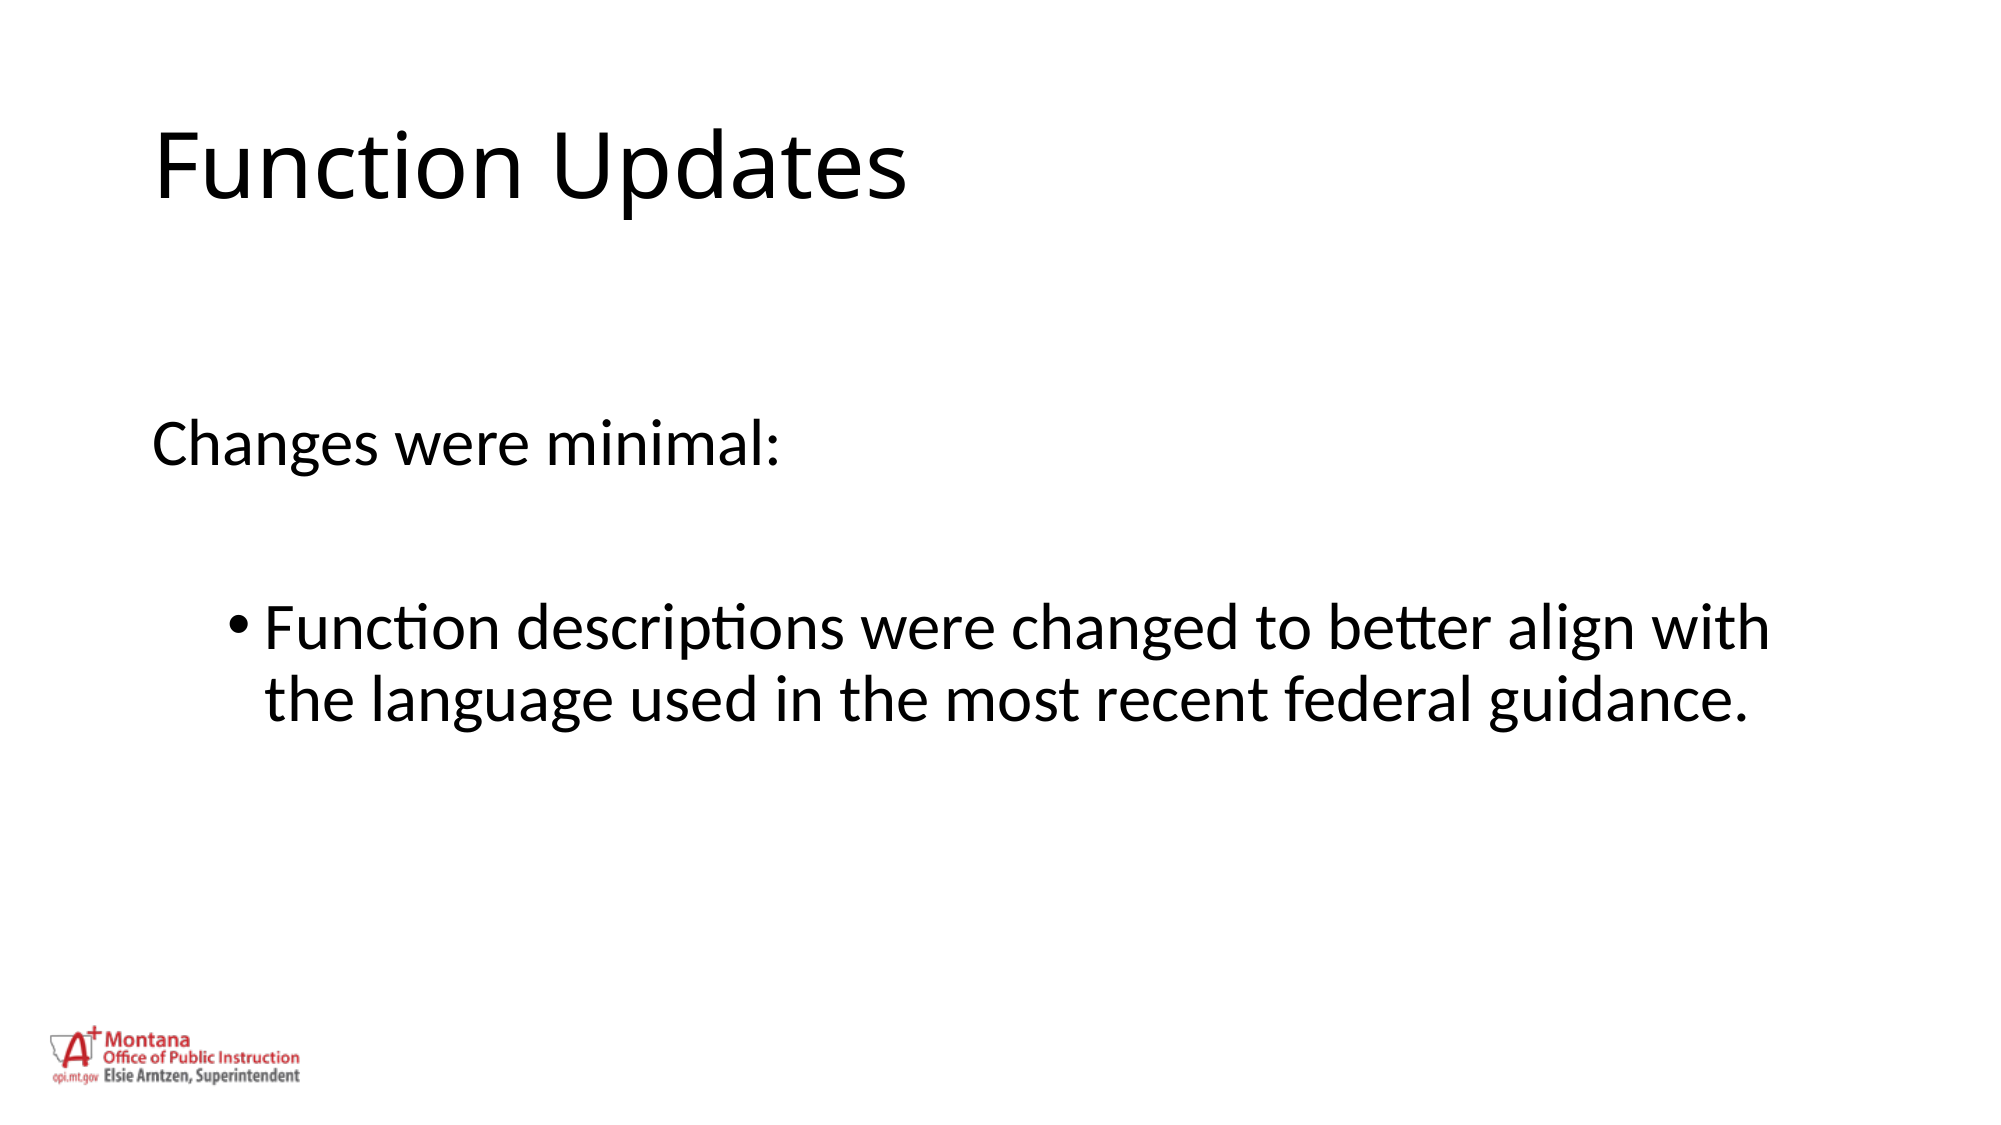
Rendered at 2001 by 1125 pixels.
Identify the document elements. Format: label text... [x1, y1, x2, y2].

picture [42, 1020, 307, 1088]
title Function Updates [137, 59, 1863, 278]
list Changes were minimal: Function descriptions were changed to better align with the language used in the most recent federal guidance. [137, 299, 1863, 1021]
